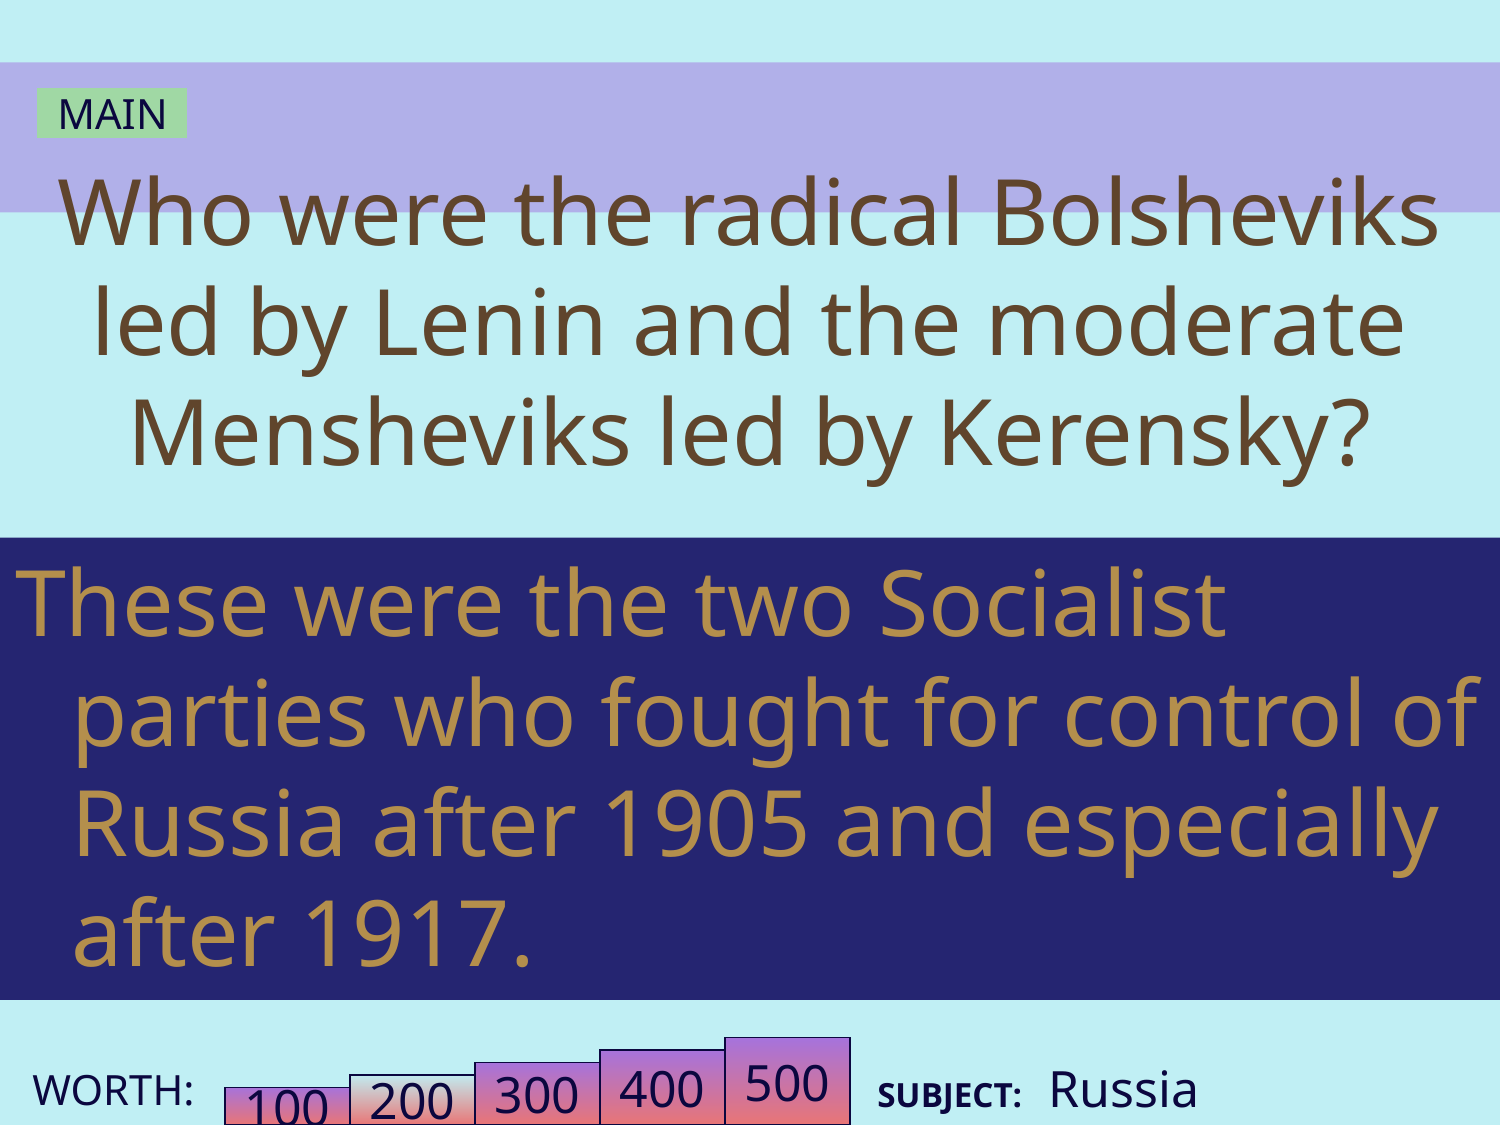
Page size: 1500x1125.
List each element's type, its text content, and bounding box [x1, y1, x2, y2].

text_box 200 [350, 1074, 474, 1125]
text_box MAIN [37, 87, 188, 138]
text_box 300 [474, 1062, 600, 1125]
text_box 100 [225, 1087, 350, 1125]
text_box 500 [725, 1037, 850, 1125]
text_box SUBJECT: Russia [862, 1049, 1500, 1125]
title Who were the radical Bolsheviks led by Lenin and the moderate Mensheviks led by Kerensky? [0, 224, 1500, 413]
list These were the two Socialist parties who fought for control of Russia after 1905 and especially after 1917. [0, 537, 1500, 1001]
text_box 400 [600, 1049, 725, 1125]
